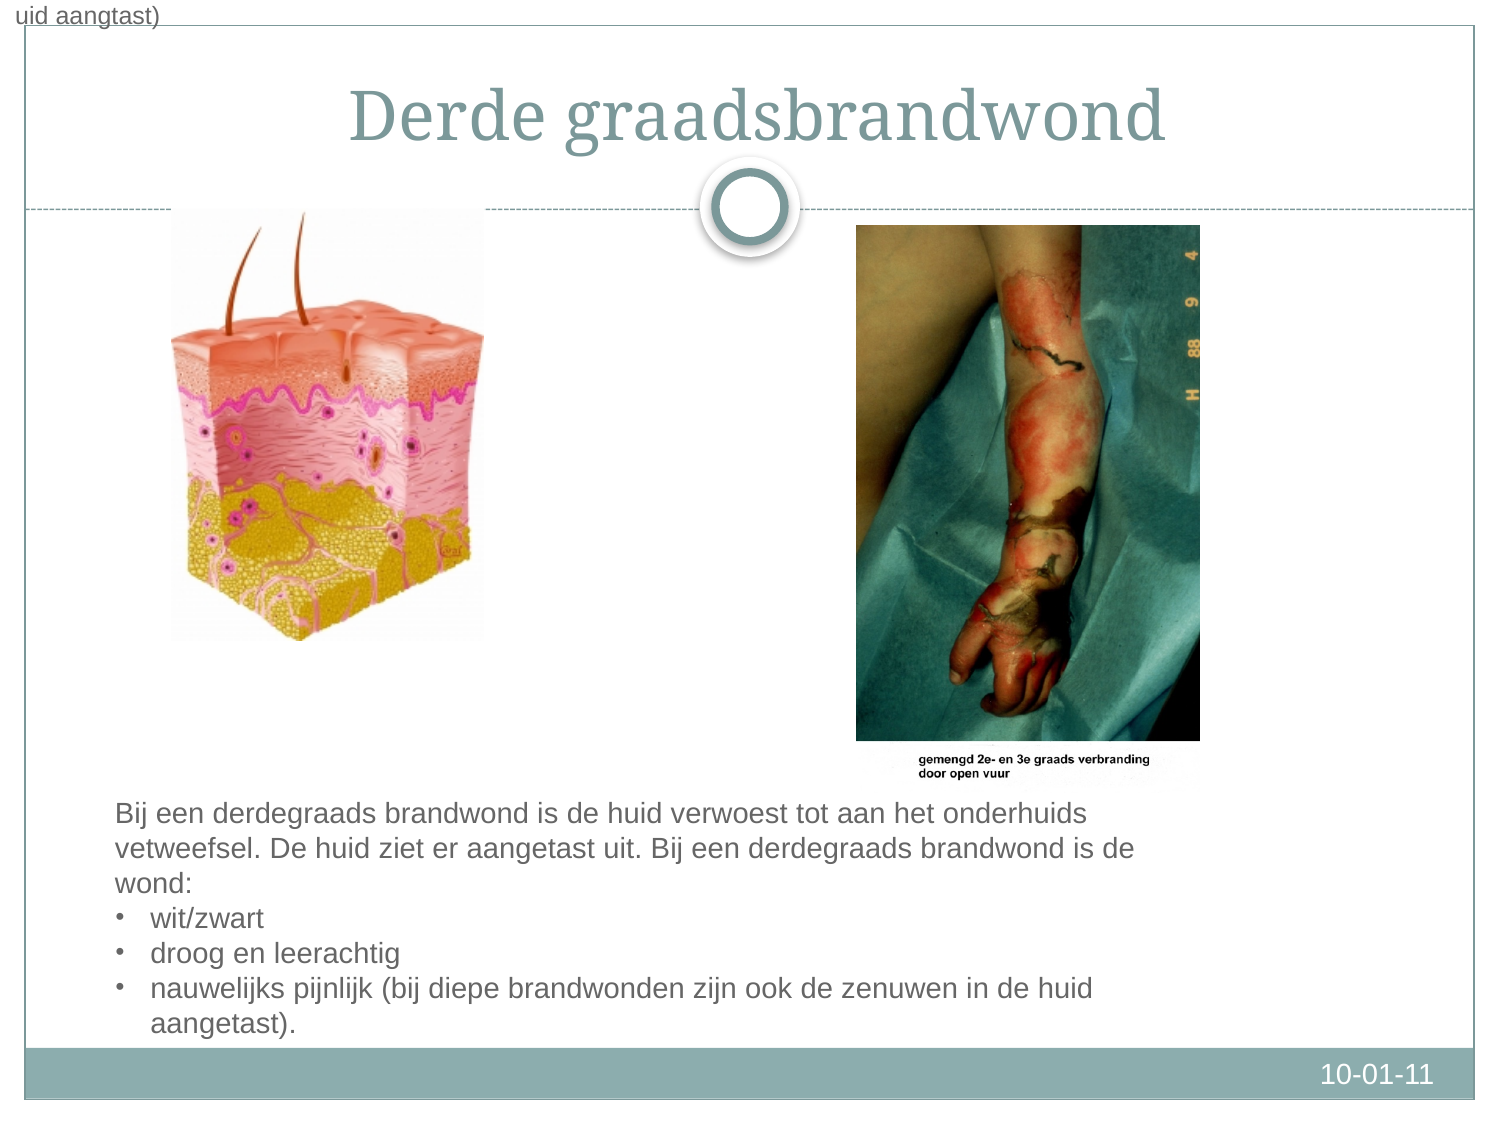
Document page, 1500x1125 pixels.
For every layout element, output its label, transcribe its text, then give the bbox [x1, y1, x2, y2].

title Derde graadsbrandwond [49, 37, 1450, 162]
picture [855, 225, 1200, 793]
picture [170, 207, 484, 642]
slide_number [950, 1050, 1450, 1111]
text_box Bij een derdegraads brandwond is de huid verwoest tot aan het onderhuids vetweefsel. De huid ziet er aangetast uit. Bij een derdegraads brandwond is de wond: wit/zwart droog en leerachtig nauwelijks pijnlijk (bij diepe brandwonden zijn ook de zenuwen in de huid aangetast). [100, 786, 1235, 1047]
text_box uid aangtast) [0, 0, 183, 83]
